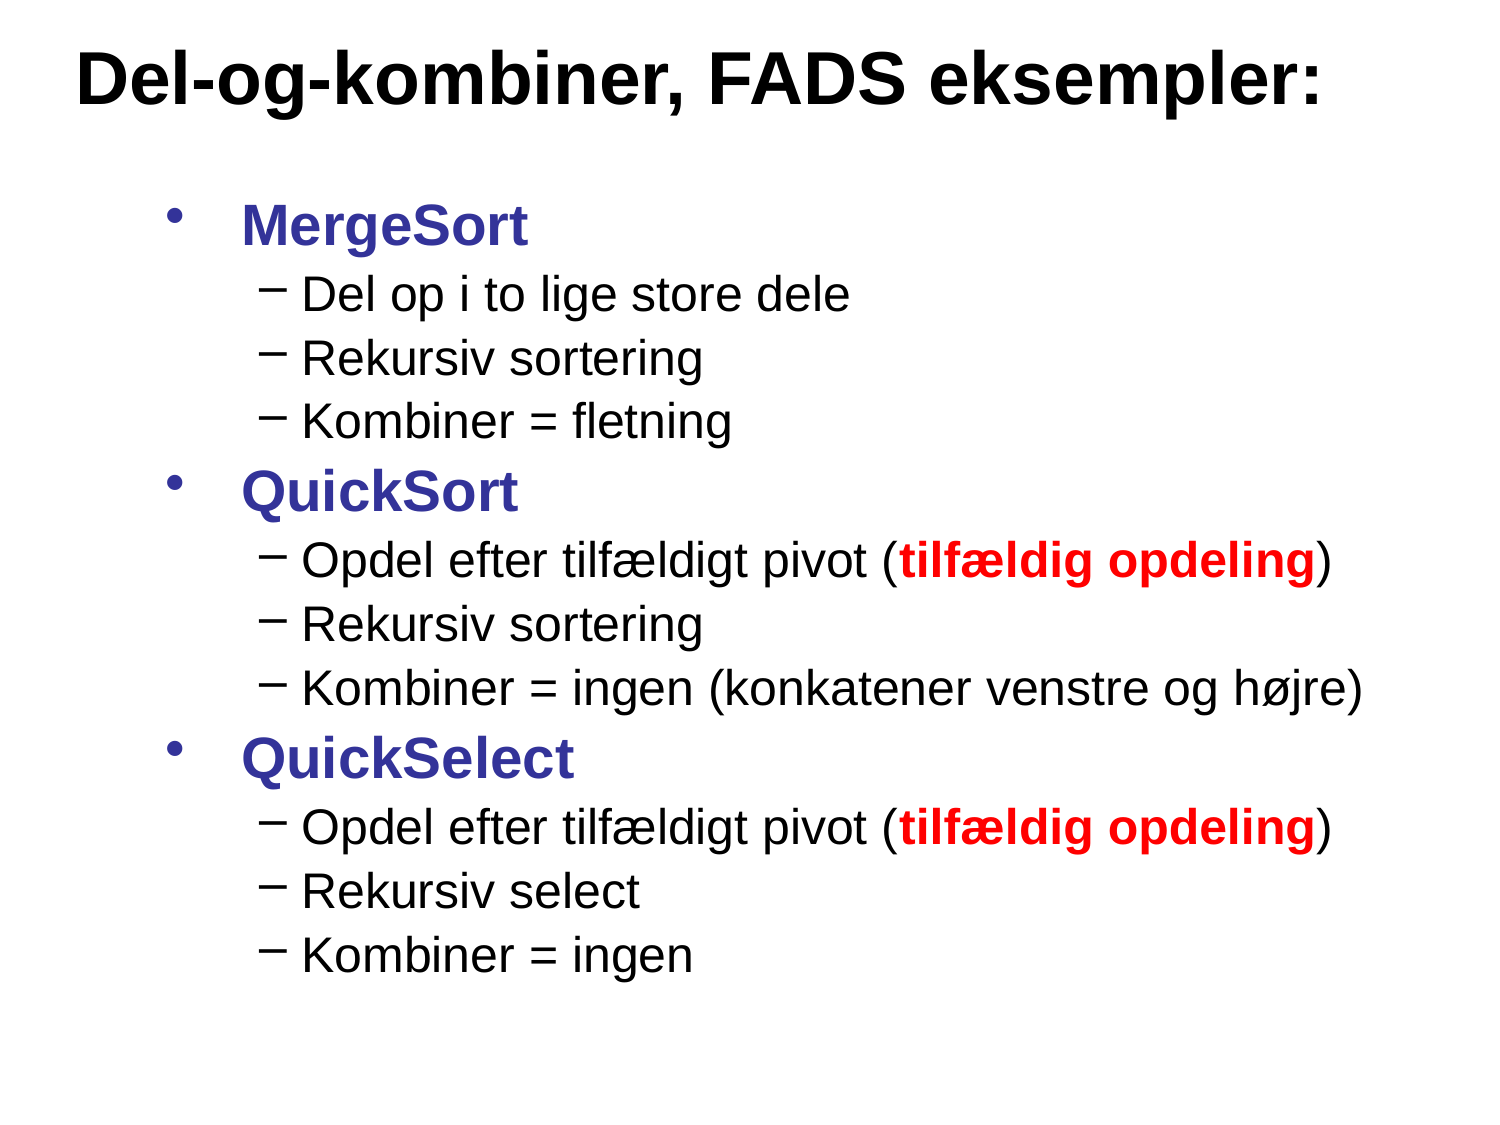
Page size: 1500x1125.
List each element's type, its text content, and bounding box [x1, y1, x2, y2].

subtitle MergeSort Del op i to lige store dele Rekursiv sortering Kombiner = fletning QuickSort Opdel efter tilfældigt pivot (tilfældig opdeling) Rekursiv sortering Kombiner = ingen (konkatener venstre og højre) QuickSelect Opdel efter tilfældigt pivot (tilfældig opdeling) Rekursiv select Kombiner = ingen [149, 187, 1388, 1026]
title Del-og-kombiner, FADS eksempler: [0, 0, 1500, 151]
